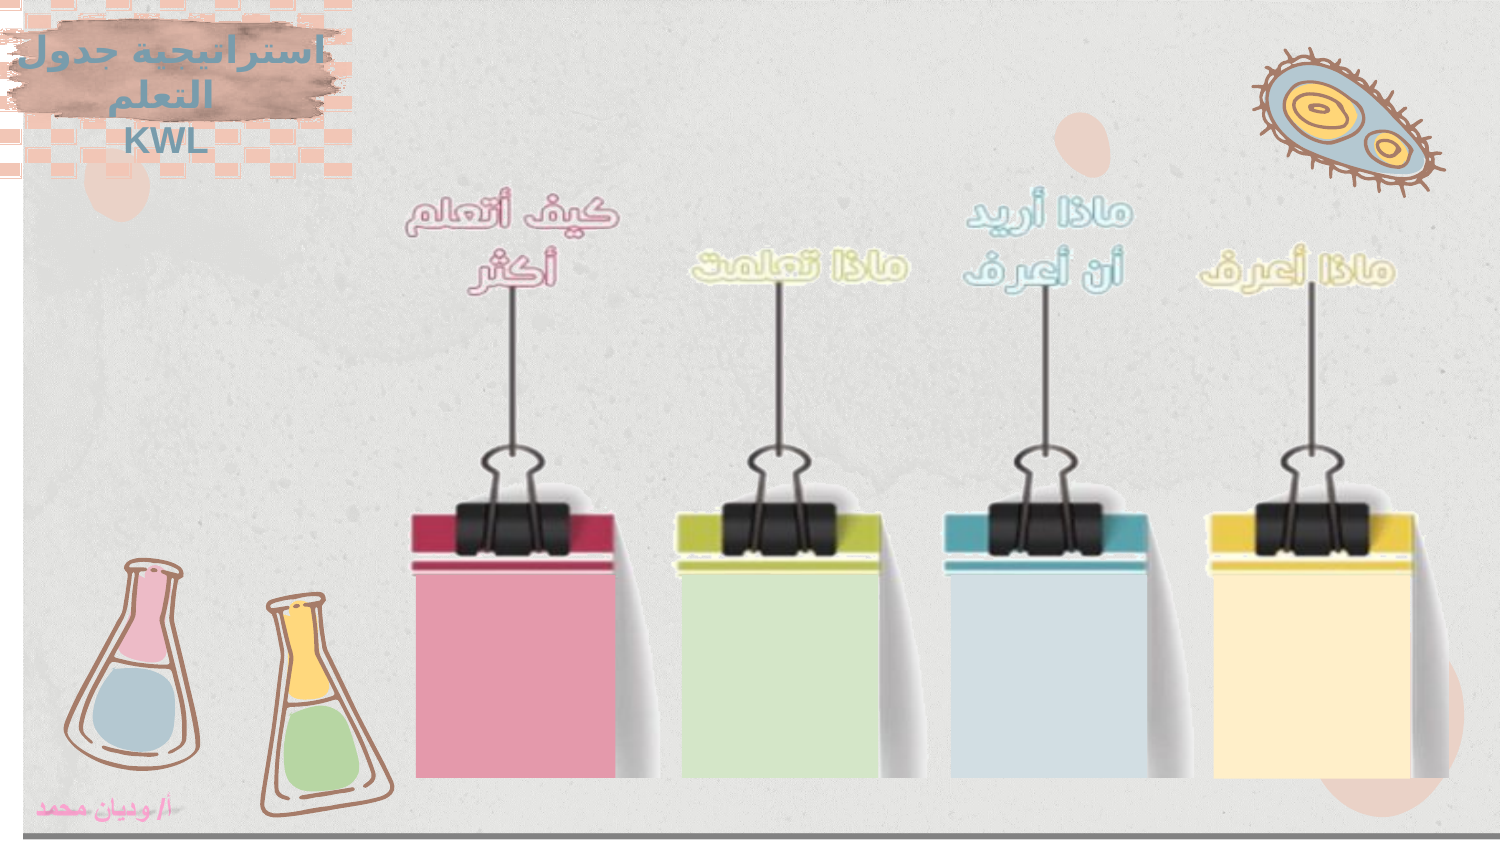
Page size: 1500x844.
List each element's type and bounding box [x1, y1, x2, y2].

text_box [0, 0, 353, 180]
text_box [379, 179, 1450, 779]
picture [0, 0, 1500, 844]
